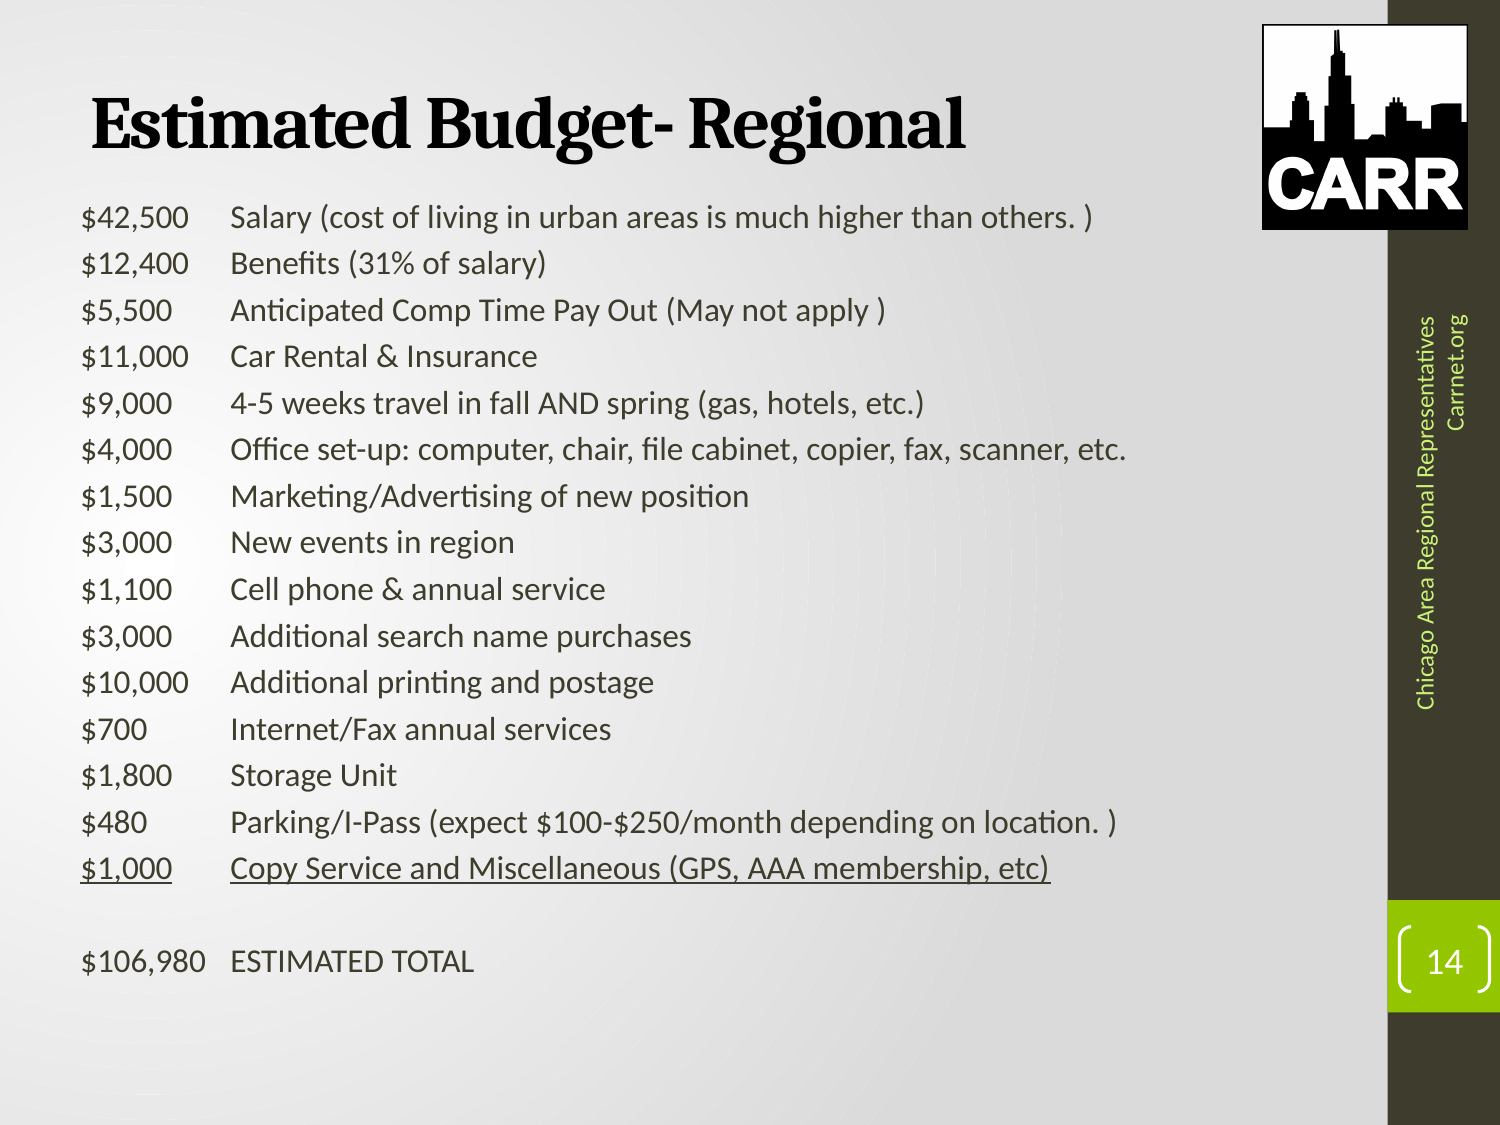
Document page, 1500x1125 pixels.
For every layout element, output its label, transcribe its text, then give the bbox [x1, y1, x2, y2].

picture [1261, 24, 1468, 231]
text_box Chicago Area Regional Representatives Carrnet.org [1408, 300, 1469, 726]
title Estimated Budget- Regional [75, 24, 1260, 187]
slide_number 14 [1397, 925, 1492, 994]
list $42,500 Salary (cost of living in urban areas is much higher than others. ) $12,400 Benefits (31% of salary) $5,500 Anticipated Comp Time Pay Out (May not apply ) $11,000 Car Rental & Insurance $9,000 4-5 weeks travel in fall AND spring (gas, hotels, etc.) $4,000 Office set-up: computer, chair, file cabinet, copier, fax, scanner, etc. $1,500 Marketing/Advertising of new position $3,000 New events in region $1,100 Cell phone & annual service $3,000 Additional search name purchases $10,000 Additional printing and postage $700 Internet/Fax annual services $1,800 Storage Unit $480 Parking/I-Pass (expect $100-$250/month depending on location. ) $1,000 Copy Service and Miscellaneous (GPS, AAA membership, etc) $106,980 ESTIMATED TOTAL [62, 187, 1350, 1025]
